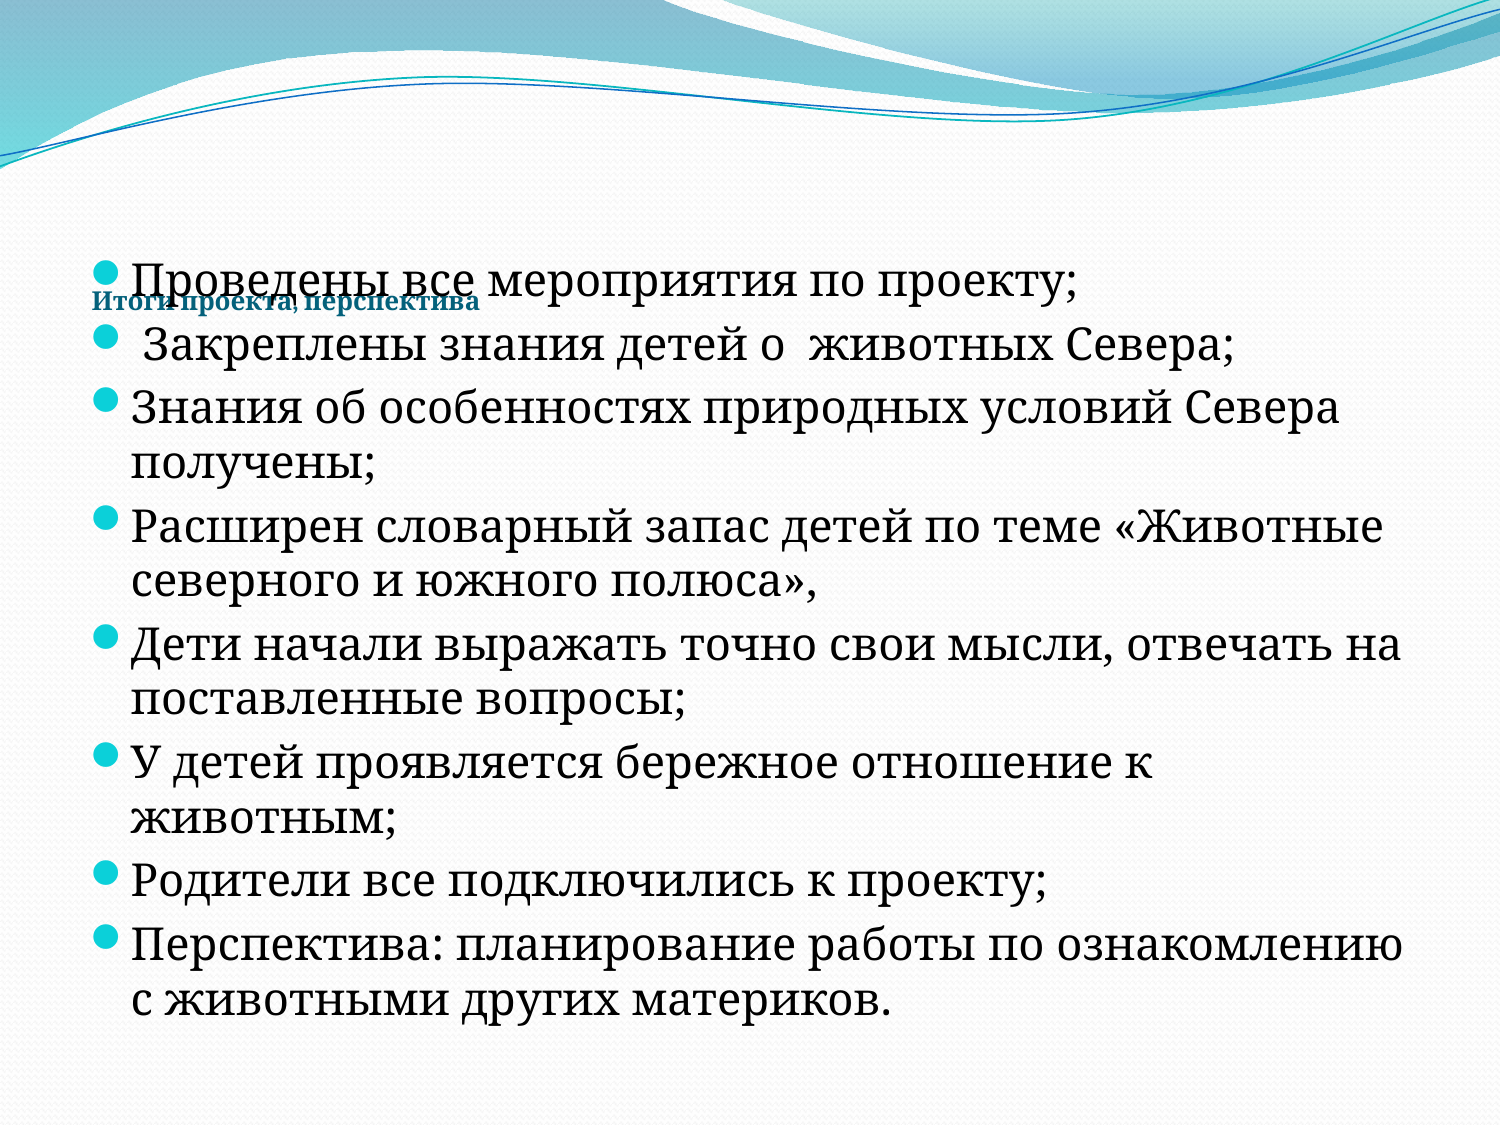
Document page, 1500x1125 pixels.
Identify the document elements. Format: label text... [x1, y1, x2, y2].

title Итоги проекта, перспектива [75, 113, 1425, 243]
list Проведены все мероприятия по проекту; Закреплены знания детей о животных Севера; Знания об особенностях природных условий Севера получены; Расширен словарный запас детей по теме «Животные северного и южного полюса», Дети начали выражать точно свои мысли, отвечать на поставленные вопросы; У детей проявляется бережное отношение к животным; Родители все подключились к проекту; Перспектива: планирование работы по ознакомлению с животными других материков. [75, 243, 1425, 1038]
